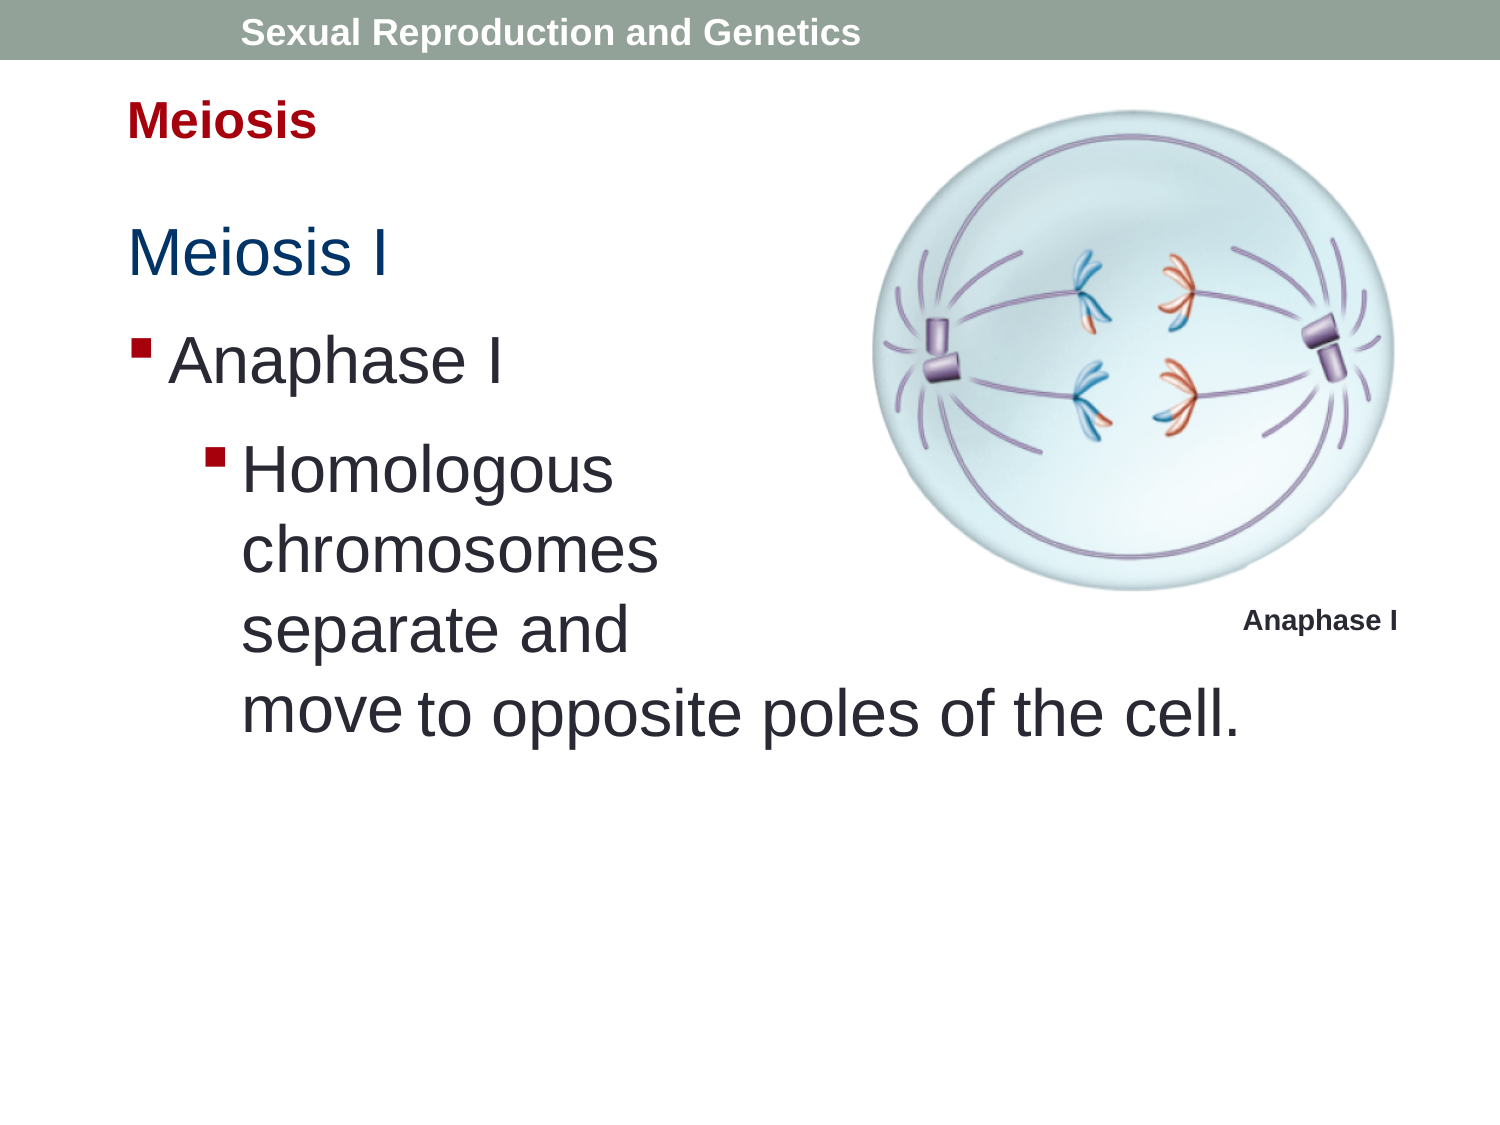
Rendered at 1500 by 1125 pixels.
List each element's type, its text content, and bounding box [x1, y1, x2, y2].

text_box Meiosis I [112, 201, 855, 297]
text_box Meiosis [97, 79, 1373, 157]
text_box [183, 417, 1360, 760]
text_box Sexual Reproduction and Genetics [225, 0, 877, 61]
text_box Anaphase I [1368, 609, 1413, 644]
text_box Anaphase I [111, 309, 855, 405]
picture [858, 95, 1410, 603]
